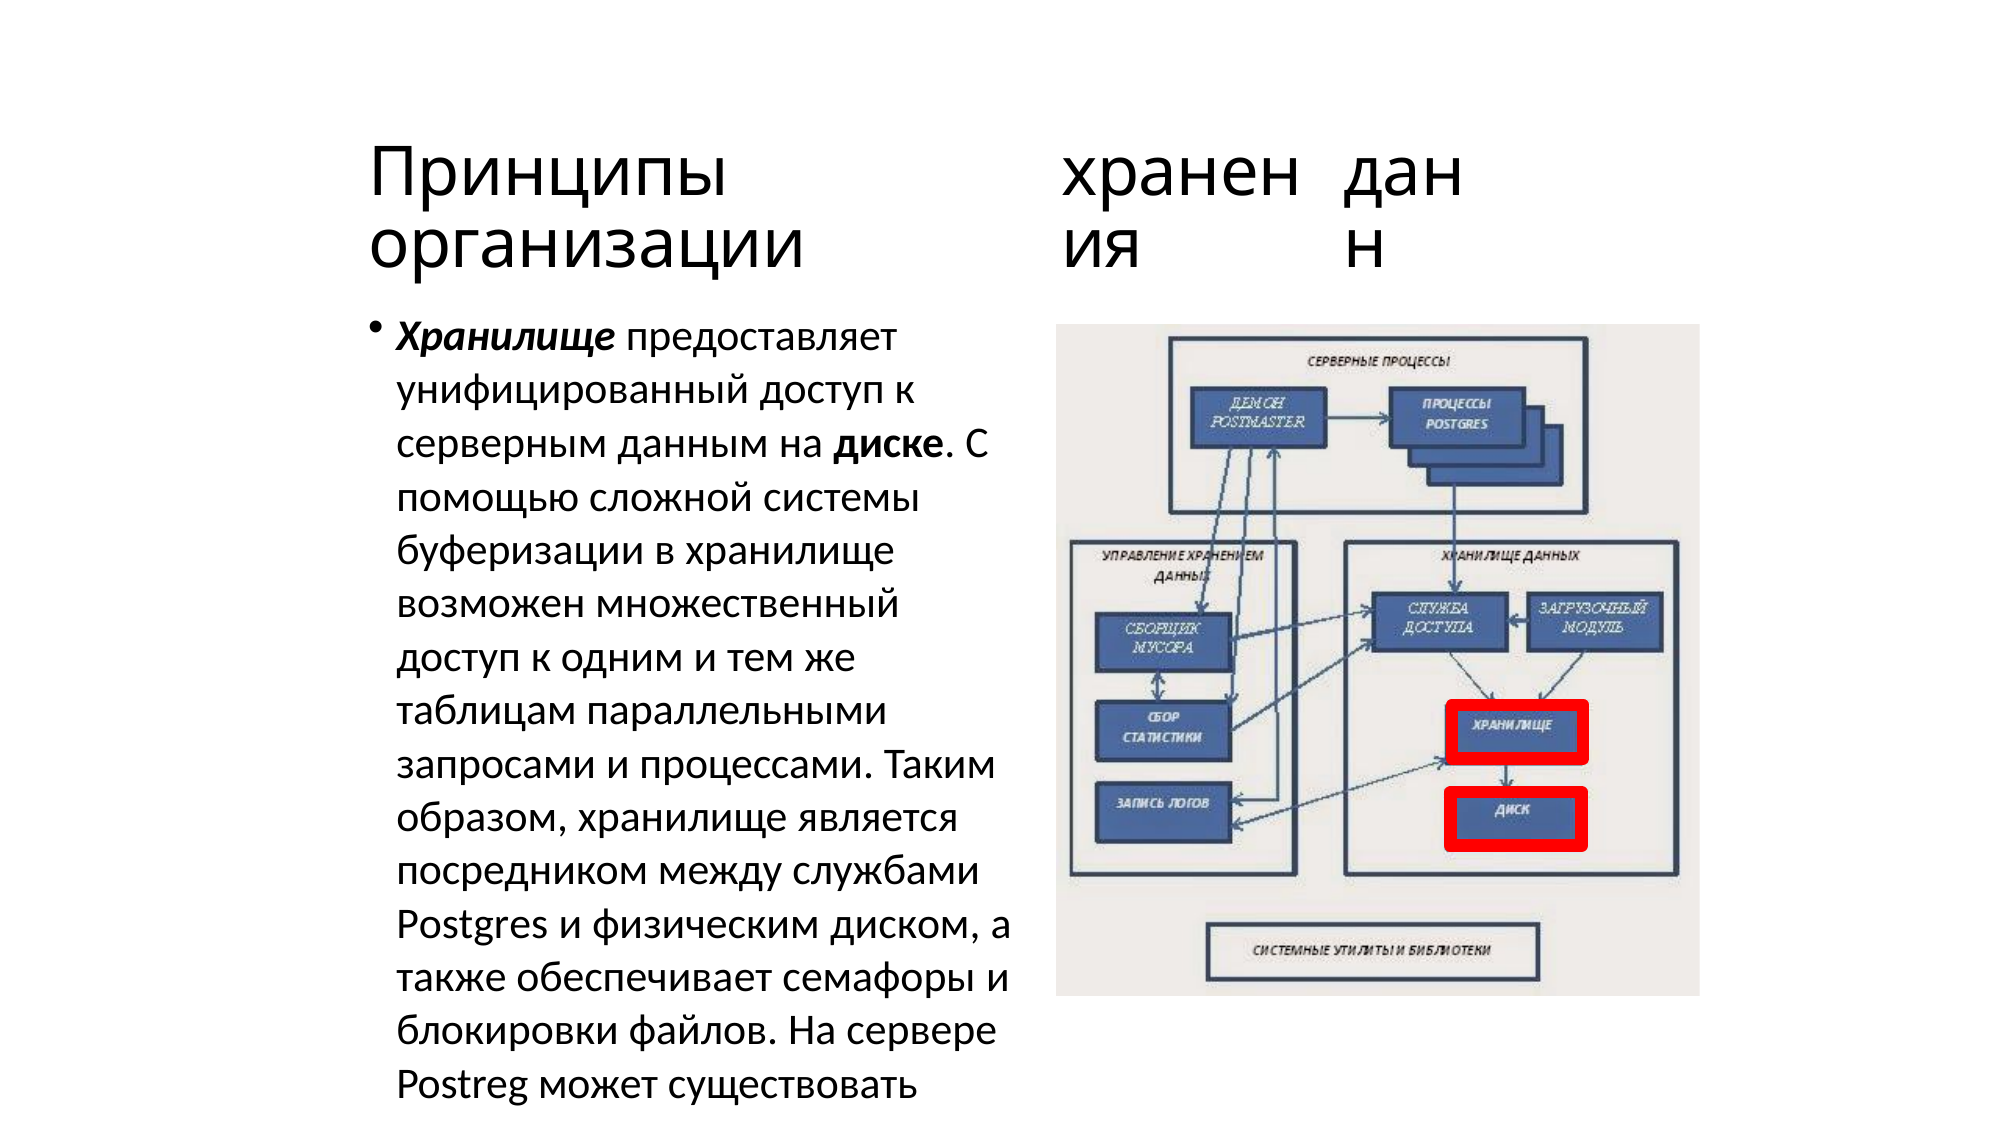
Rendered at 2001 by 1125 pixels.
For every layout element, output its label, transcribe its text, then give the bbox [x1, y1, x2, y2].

text_box [1056, 324, 1700, 996]
text_box хранения [1059, 133, 1341, 207]
text_box [1189, 0, 1750, 423]
text_box • [366, 301, 393, 349]
text_box данн [1341, 133, 1497, 207]
text_box Принципы организации [366, 133, 1059, 207]
text_box [1450, 792, 1582, 846]
text_box [1452, 704, 1584, 759]
text_box Хранилище предоставляет унифицированный доступ к серверным данным на диске. С помощью сложной системы буферизации в хранилище возможен множественный доступ к одним и тем же таблицам параллельными запросами и процессами. Таким образом, хранилище является посредником между службами Postgres и физическим диском, а также обеспечивает семафоры и блокировки файлов. На сервере Postreg может существовать только одно хранилище. [394, 303, 1018, 982]
